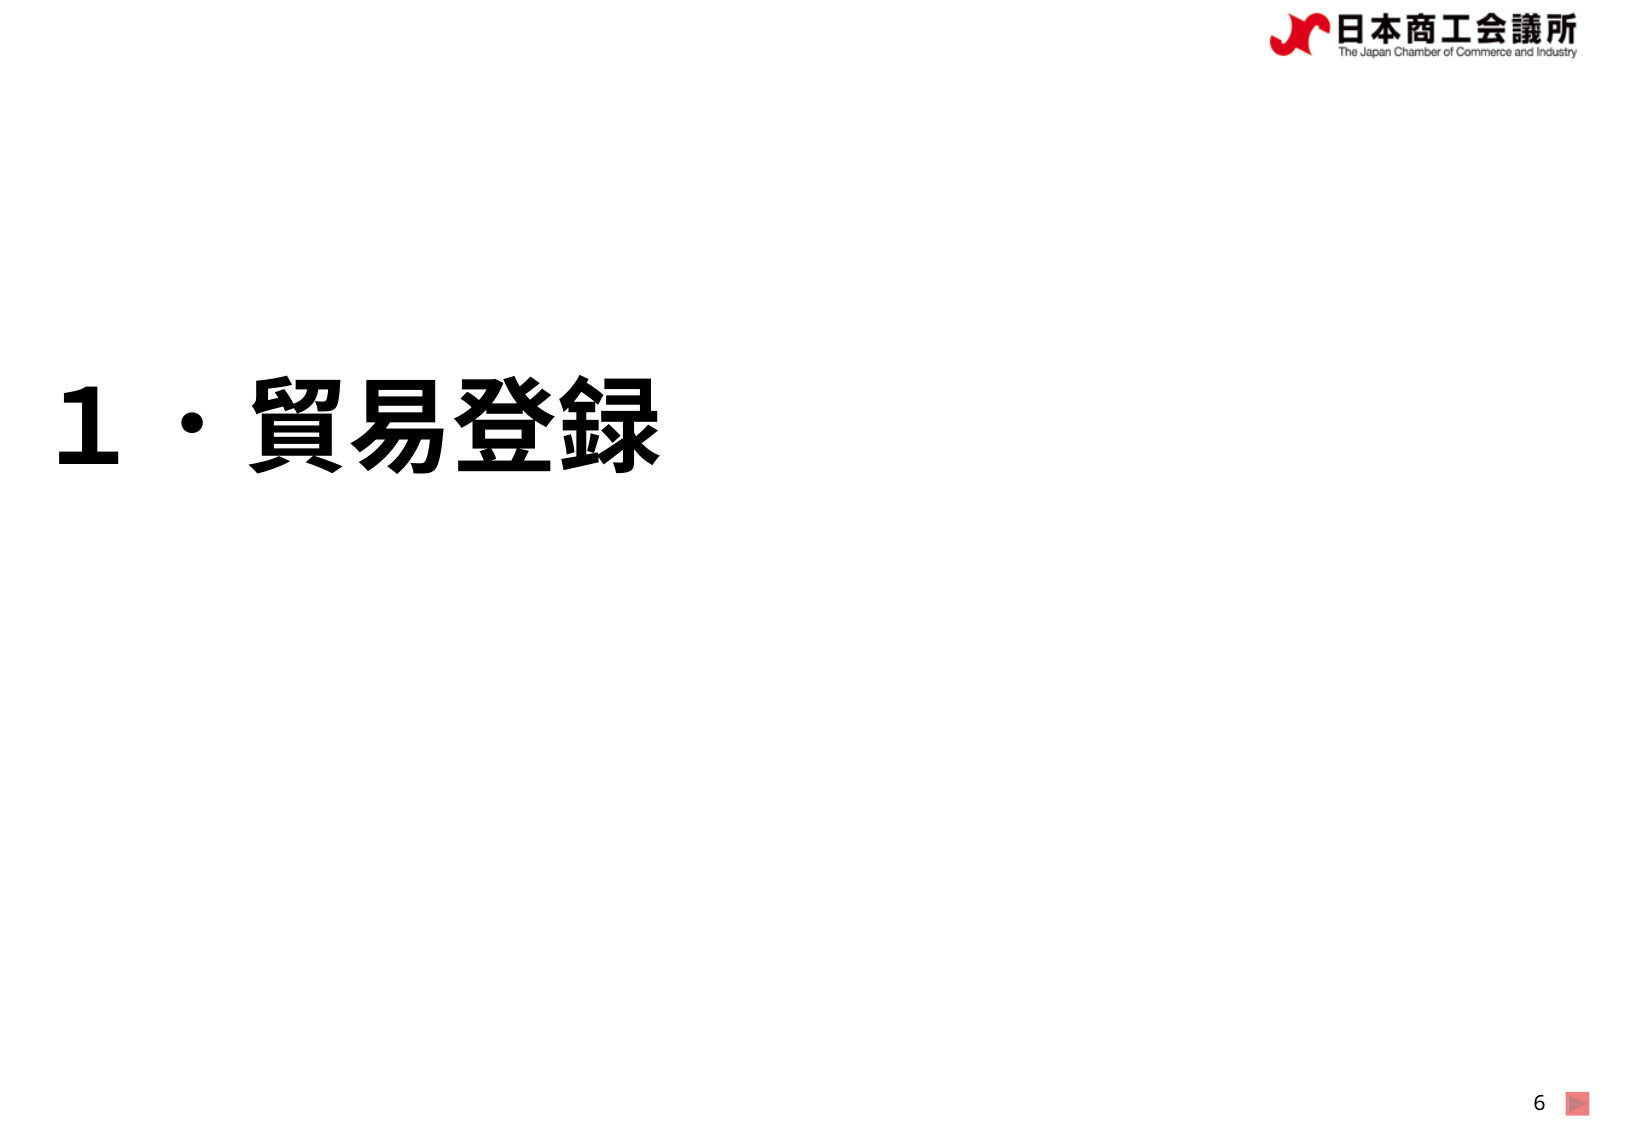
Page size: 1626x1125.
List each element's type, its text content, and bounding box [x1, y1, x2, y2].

picture [1264, 8, 1589, 61]
title １．貿易登録 [21, 172, 1566, 493]
text_box 5 [1514, 1091, 1565, 1116]
